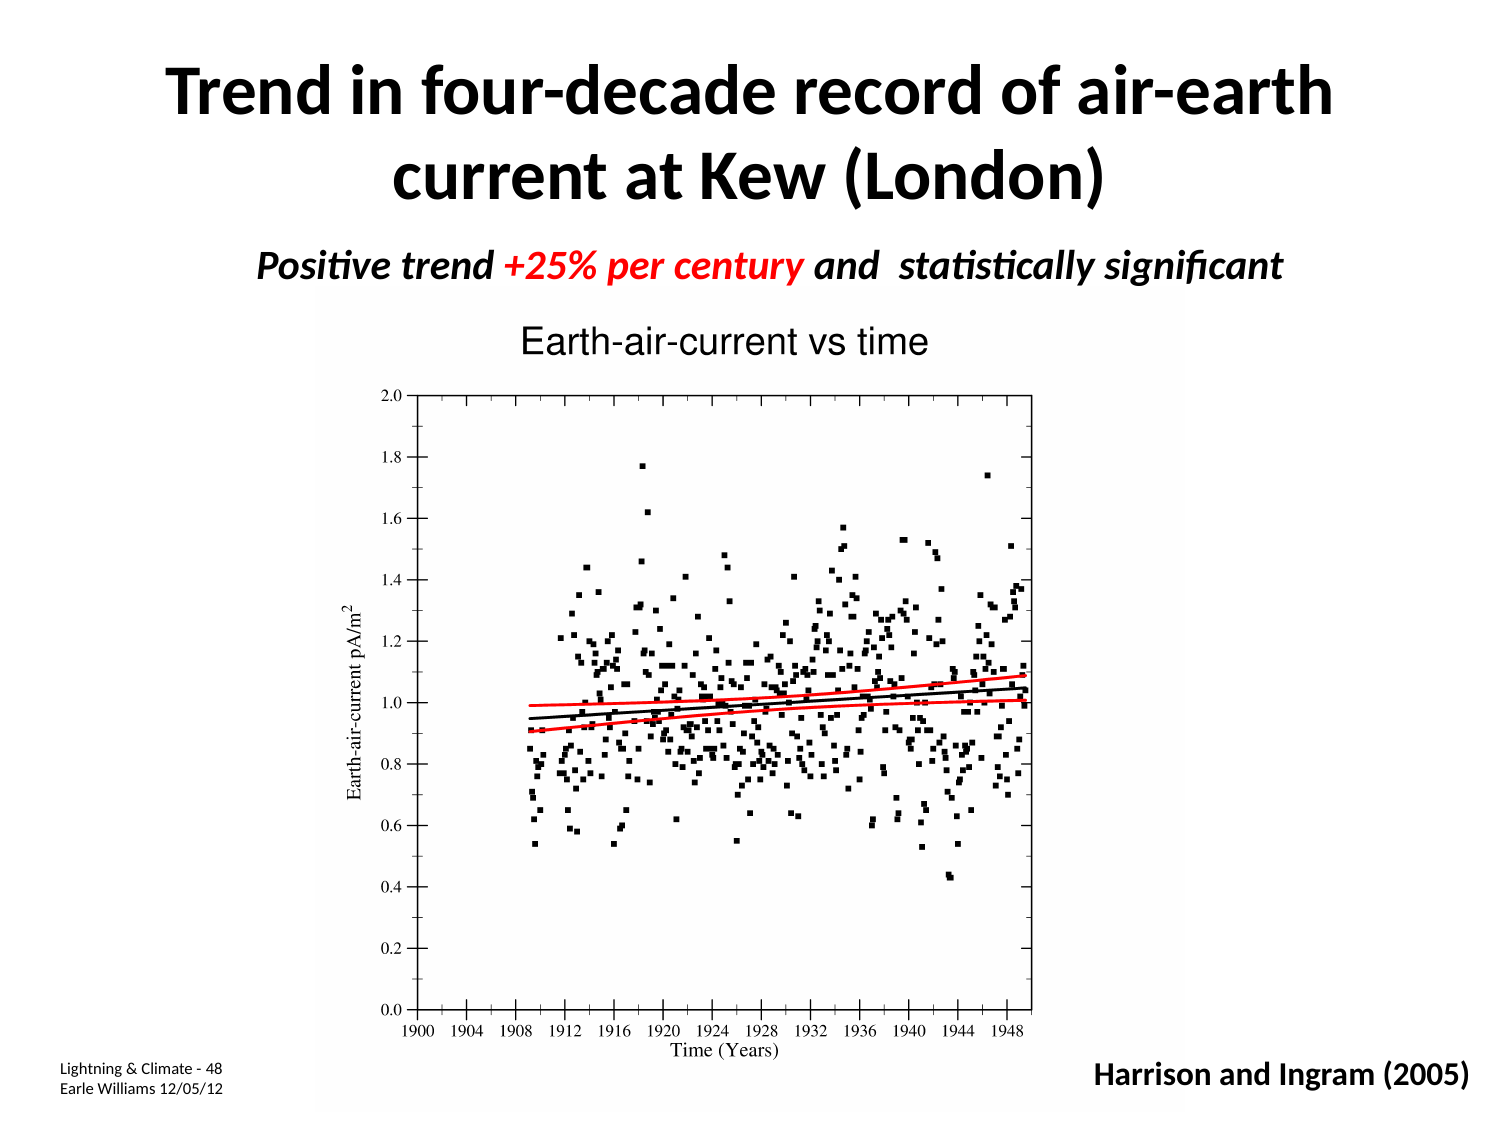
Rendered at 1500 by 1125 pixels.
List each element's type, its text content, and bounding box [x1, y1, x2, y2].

text_box Harrison and Ingram (2005) [1189, 1045, 1486, 1100]
title Trend in four-decade record of air-earth current at Kew (London) [75, 34, 1425, 223]
text_box Positive trend +25% per century and statistically significant [241, 230, 1299, 296]
picture [315, 286, 1185, 1112]
